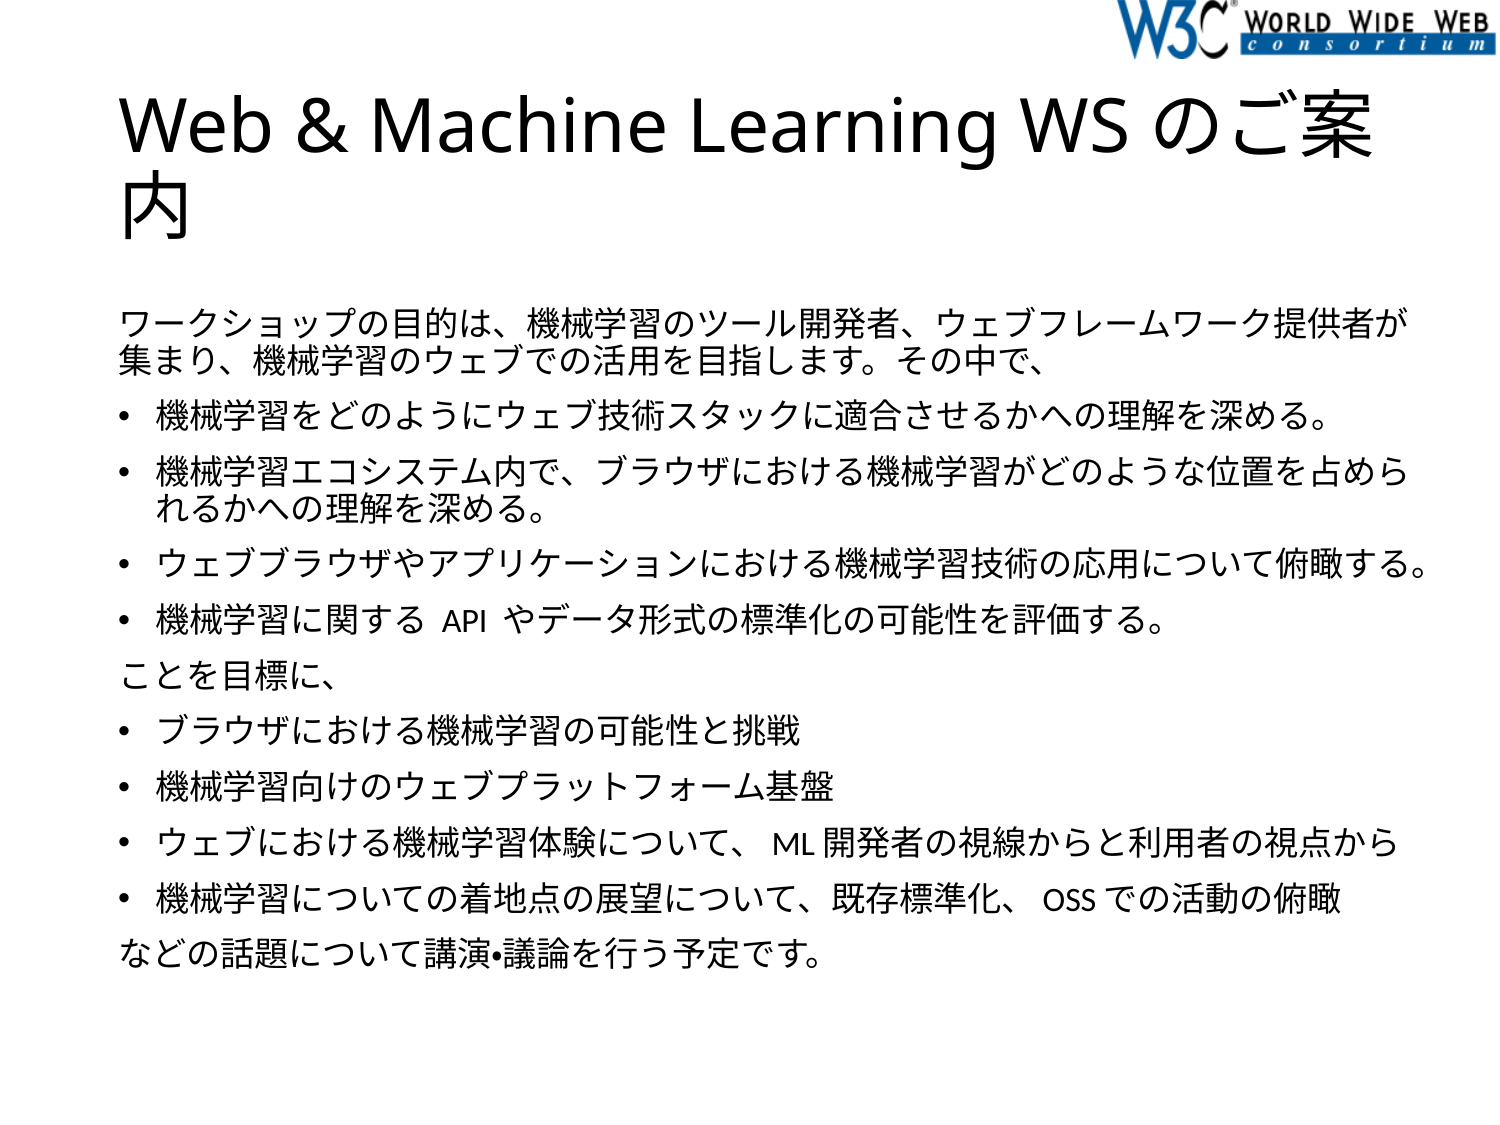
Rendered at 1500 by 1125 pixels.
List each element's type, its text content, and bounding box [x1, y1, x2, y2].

list ワークショップの目的は、機械学習のツール開発者、ウェブフレームワーク提供者が集まり、機械学習のウェブでの活用を目指します。その中で、 機械学習をどのようにウェブ技術スタックに適合させるかへの理解を深める。 機械学習エコシステム内で、ブラウザにおける機械学習がどのような位置を占められるかへの理解を深める。 ウェブブラウザやアプリケーションにおける機械学習技術の応用について俯瞰する。 機械学習に関する API やデータ形式の標準化の可能性を評価する。 ことを目標に、 ブラウザにおける機械学習の可能性と挑戦 機械学習向けのウェブプラットフォーム基盤 ウェブにおける機械学習体験について、ML開発者の視線からと利用者の視点から 機械学習についての着地点の展望について、既存標準化、OSSでの活動の俯瞰 などの話題について講演・議論を行う予定です。 [103, 299, 1428, 1056]
title Web & Machine Learning WSのご案内 [103, 59, 1397, 278]
picture [1112, 0, 1500, 59]
